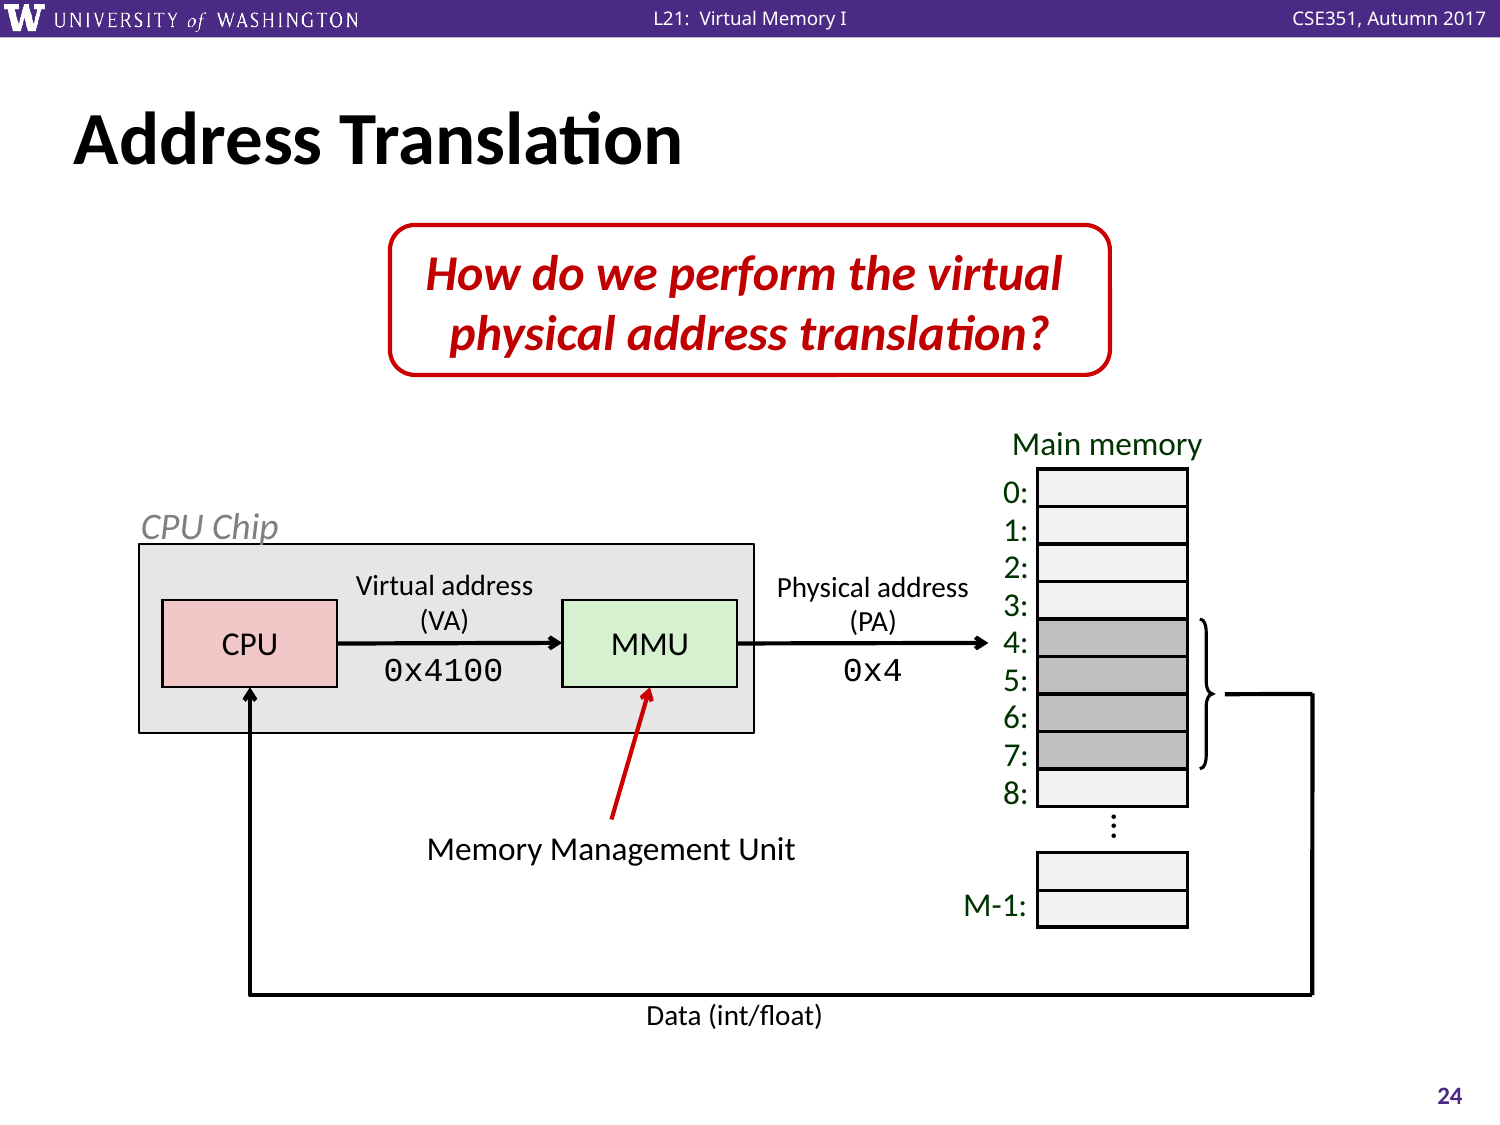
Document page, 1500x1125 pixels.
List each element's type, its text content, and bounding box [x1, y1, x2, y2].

title Address Translation [58, 71, 1438, 198]
picture [4, 4, 358, 32]
slide_number 24 [1400, 1065, 1500, 1125]
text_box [124, 419, 1313, 1041]
